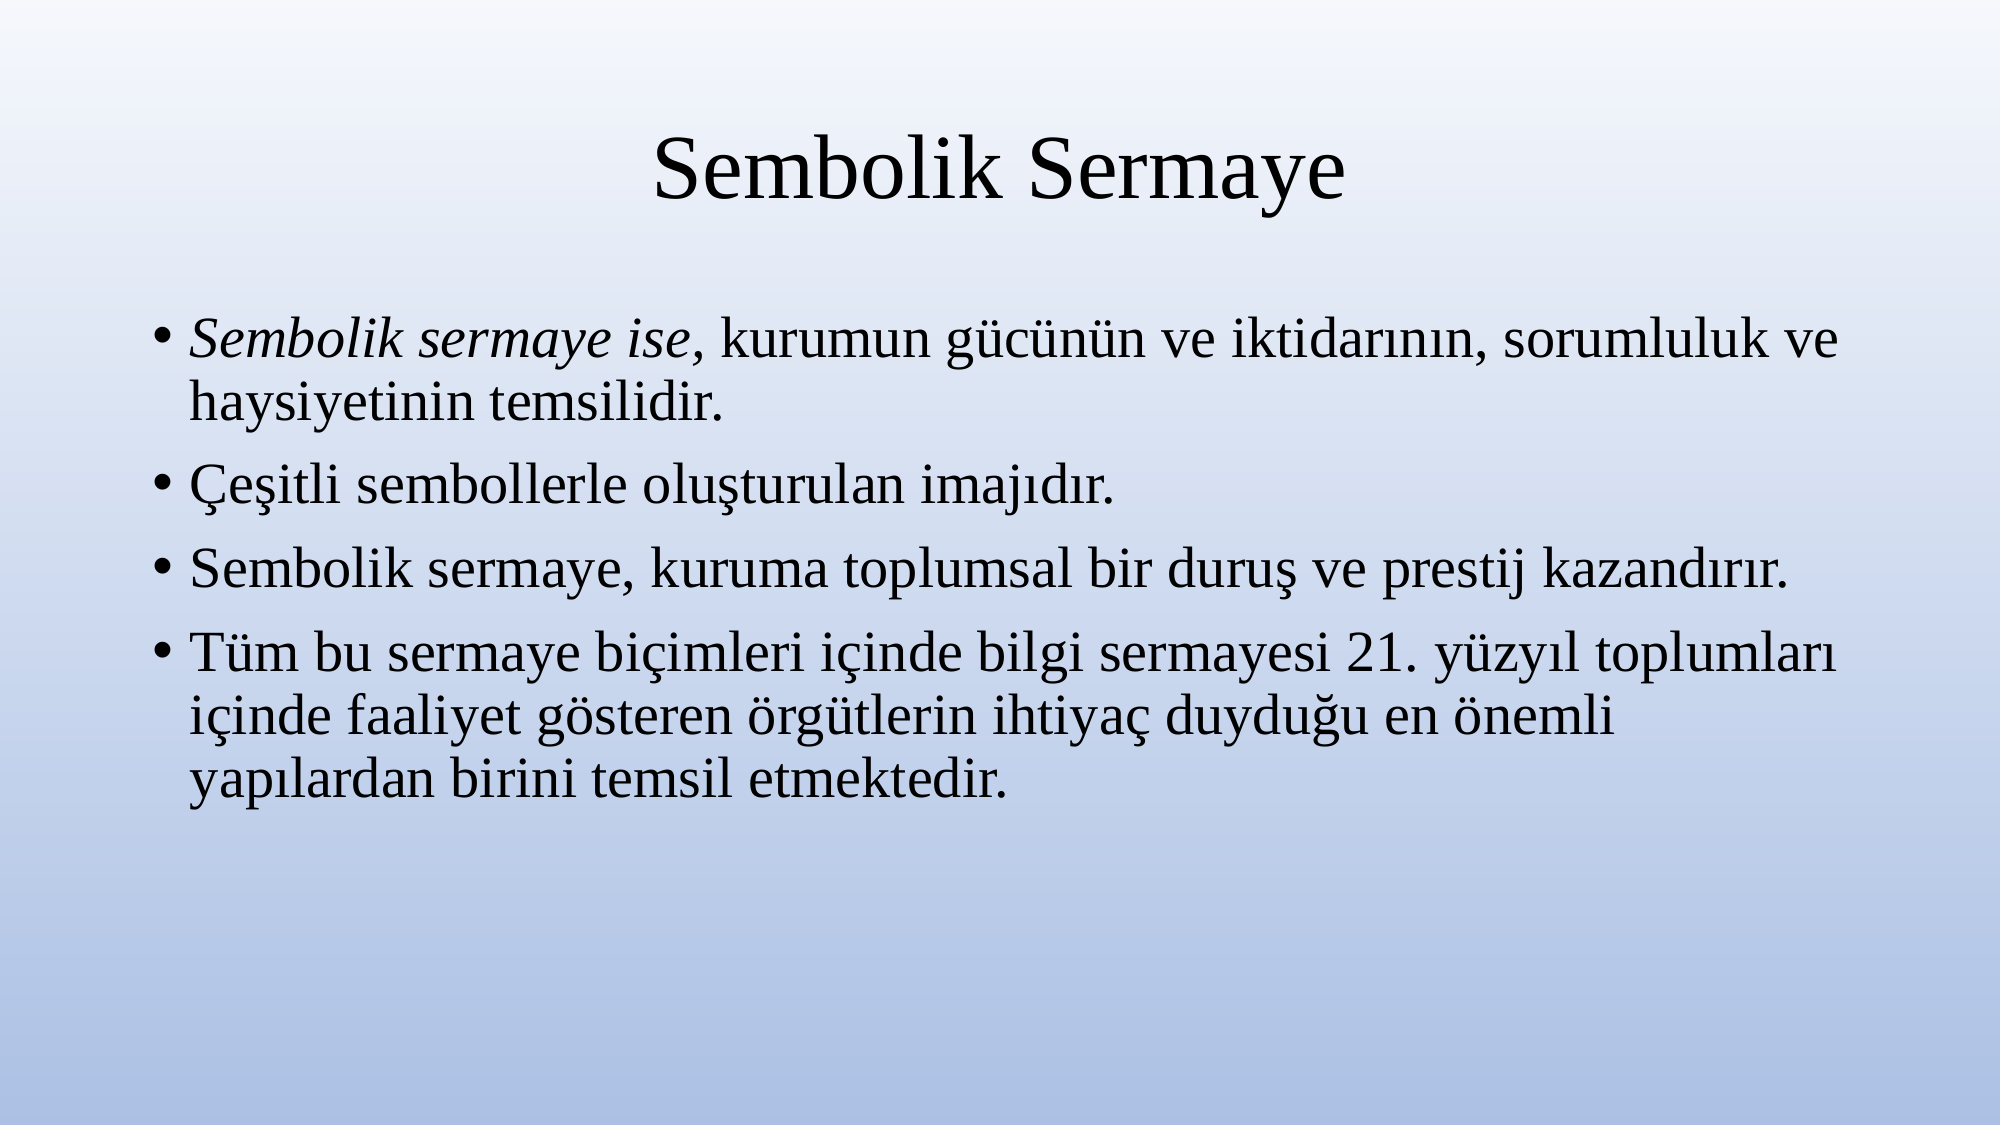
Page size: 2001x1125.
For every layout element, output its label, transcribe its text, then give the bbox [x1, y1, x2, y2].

list Sembolik sermaye ise, kurumun gücünün ve iktidarının, sorumluluk ve haysiyetinin temsilidir. Çeşitli sembollerle oluşturulan imajıdır. Sembolik sermaye, kuruma toplumsal bir duruş ve prestij kazandırır. Tüm bu sermaye biçimleri içinde bilgi sermayesi 21. yüzyıl toplumları içinde faaliyet gösteren örgütlerin ihtiyaç duyduğu en önemli yapılardan birini temsil etmektedir. [137, 299, 1863, 1014]
title Sembolik Sermaye [137, 59, 1863, 278]
